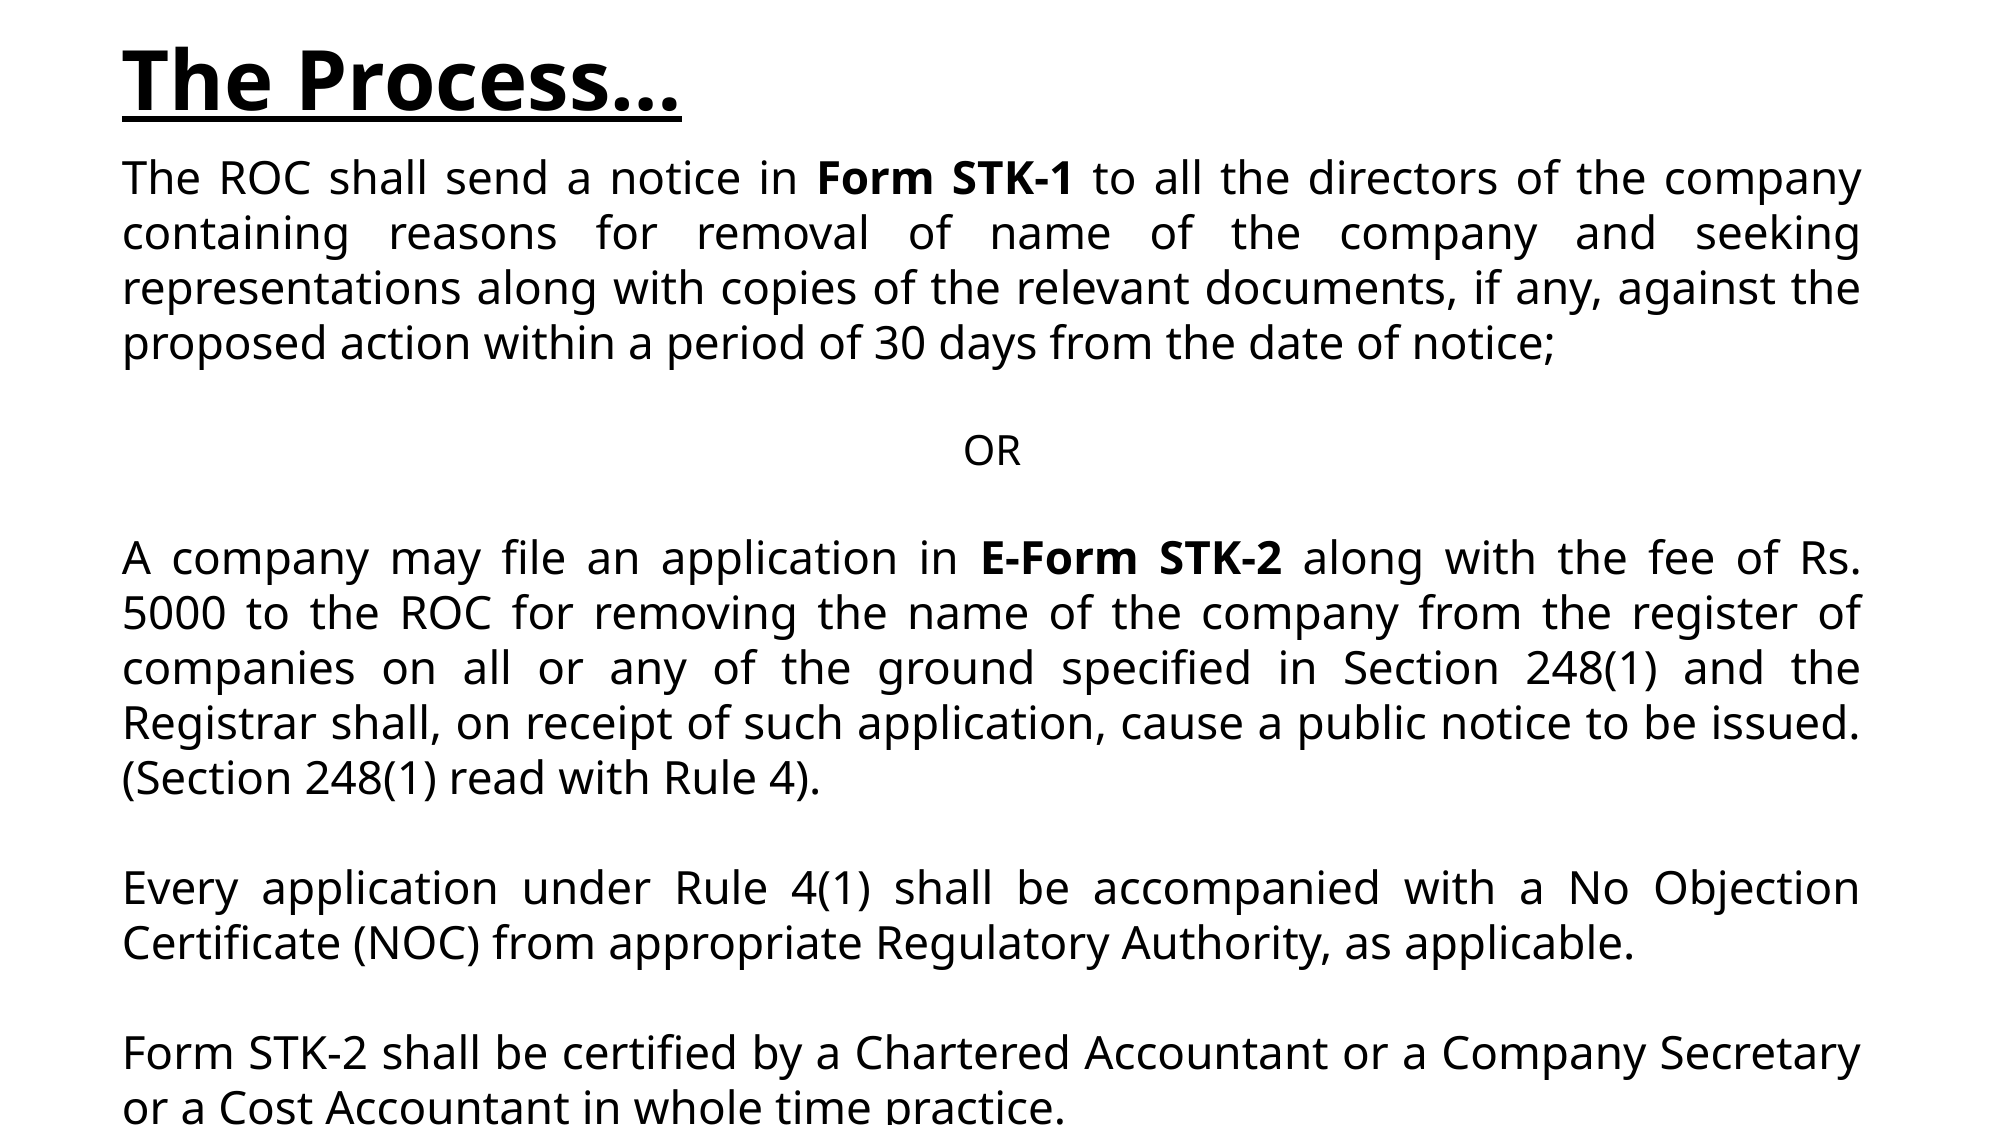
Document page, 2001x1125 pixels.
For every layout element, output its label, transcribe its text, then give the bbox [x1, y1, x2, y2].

text_box The Process… [107, 19, 1252, 134]
text_box The ROC shall send a notice in Form STK-1 to all the directors of the company containing reasons for removal of name of the company and seeking representations along with copies of the relevant documents, if any, against the proposed action within a period of 30 days from the date of notice; OR A company may file an application in E-Form STK-2 along with the fee of Rs. 5000 to the ROC for removing the name of the company from the register of companies on all or any of the ground specified in Section 248(1) and the Registrar shall, on receipt of such application, cause a public notice to be issued. (Section 248(1) read with Rule 4). Every application under Rule 4(1) shall be accompanied with a No Objection Certificate (NOC) from appropriate Regulatory Authority, as applicable. Form STK-2 shall be certified by a Chartered Accountant or a Company Secretary or a Cost Accountant in whole time practice. [107, 141, 1878, 1125]
